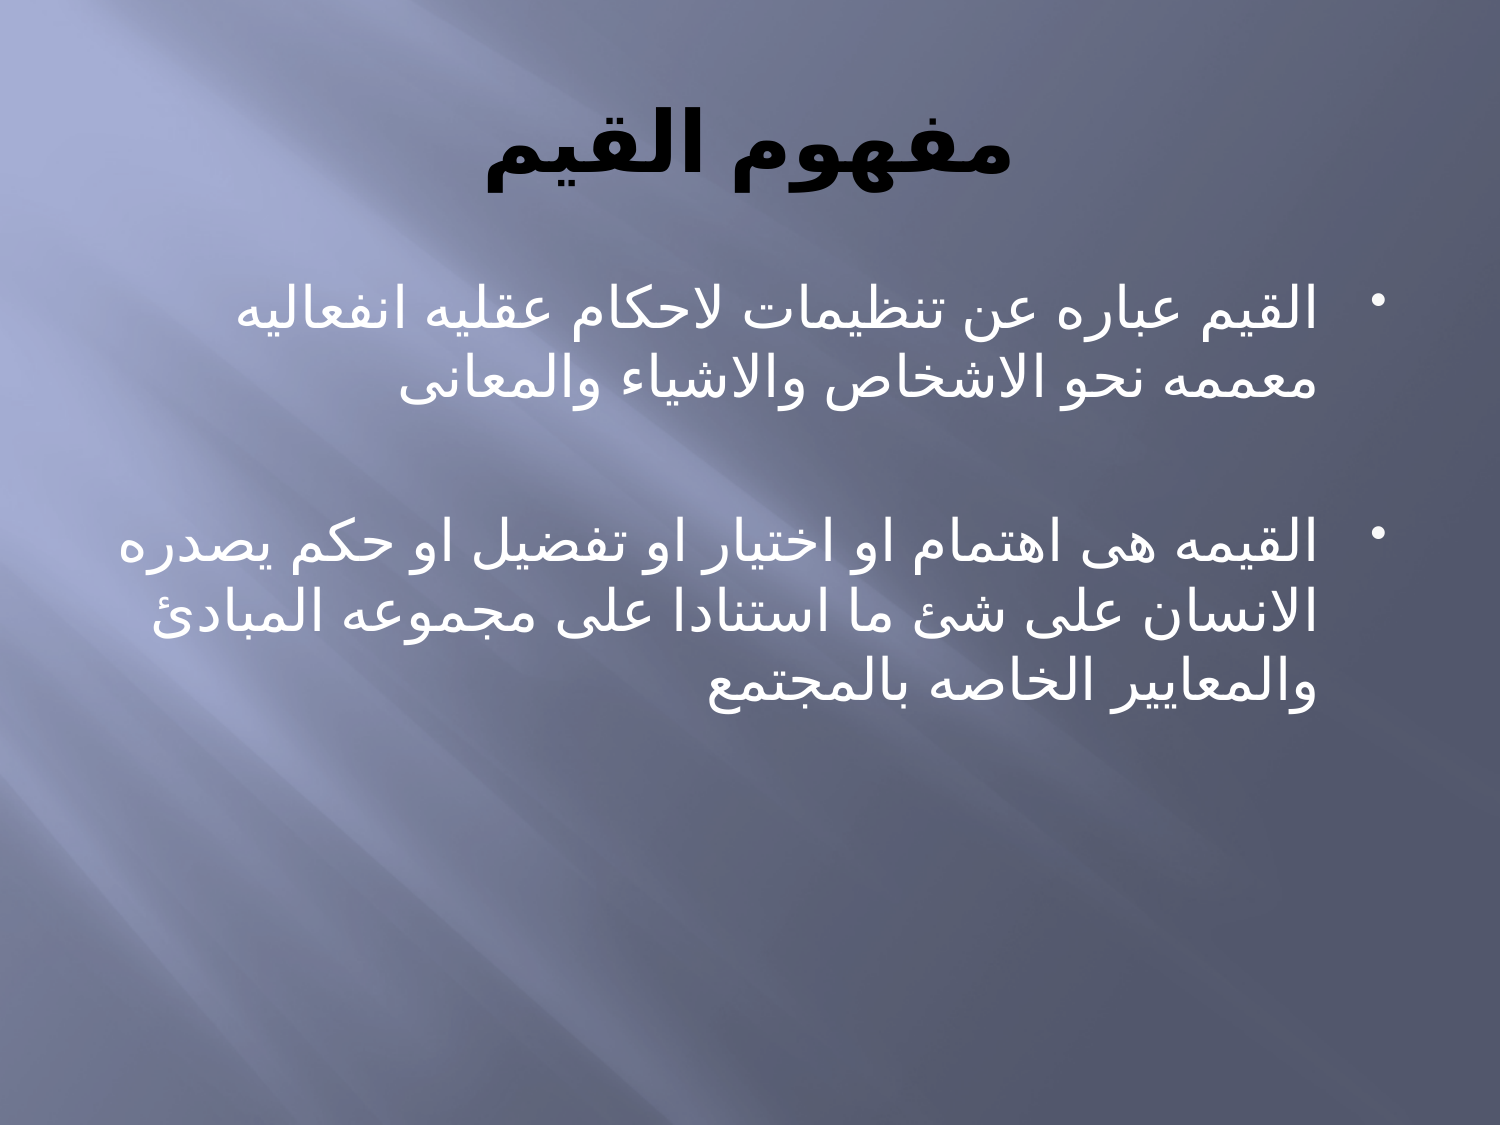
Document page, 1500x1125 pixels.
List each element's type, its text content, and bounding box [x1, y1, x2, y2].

title مفهوم القيم [75, 45, 1425, 233]
list القيم عباره عن تنظيمات لاحكام عقليه انفعاليه معممه نحو الاشخاص والاشياء والمعانى القيمه هى اهتمام او اختيار او تفضيل او حكم يصدره الانسان على شئ ما استنادا على مجموعه المبادئ والمعايير الخاصه بالمجتمع [75, 262, 1425, 1035]
